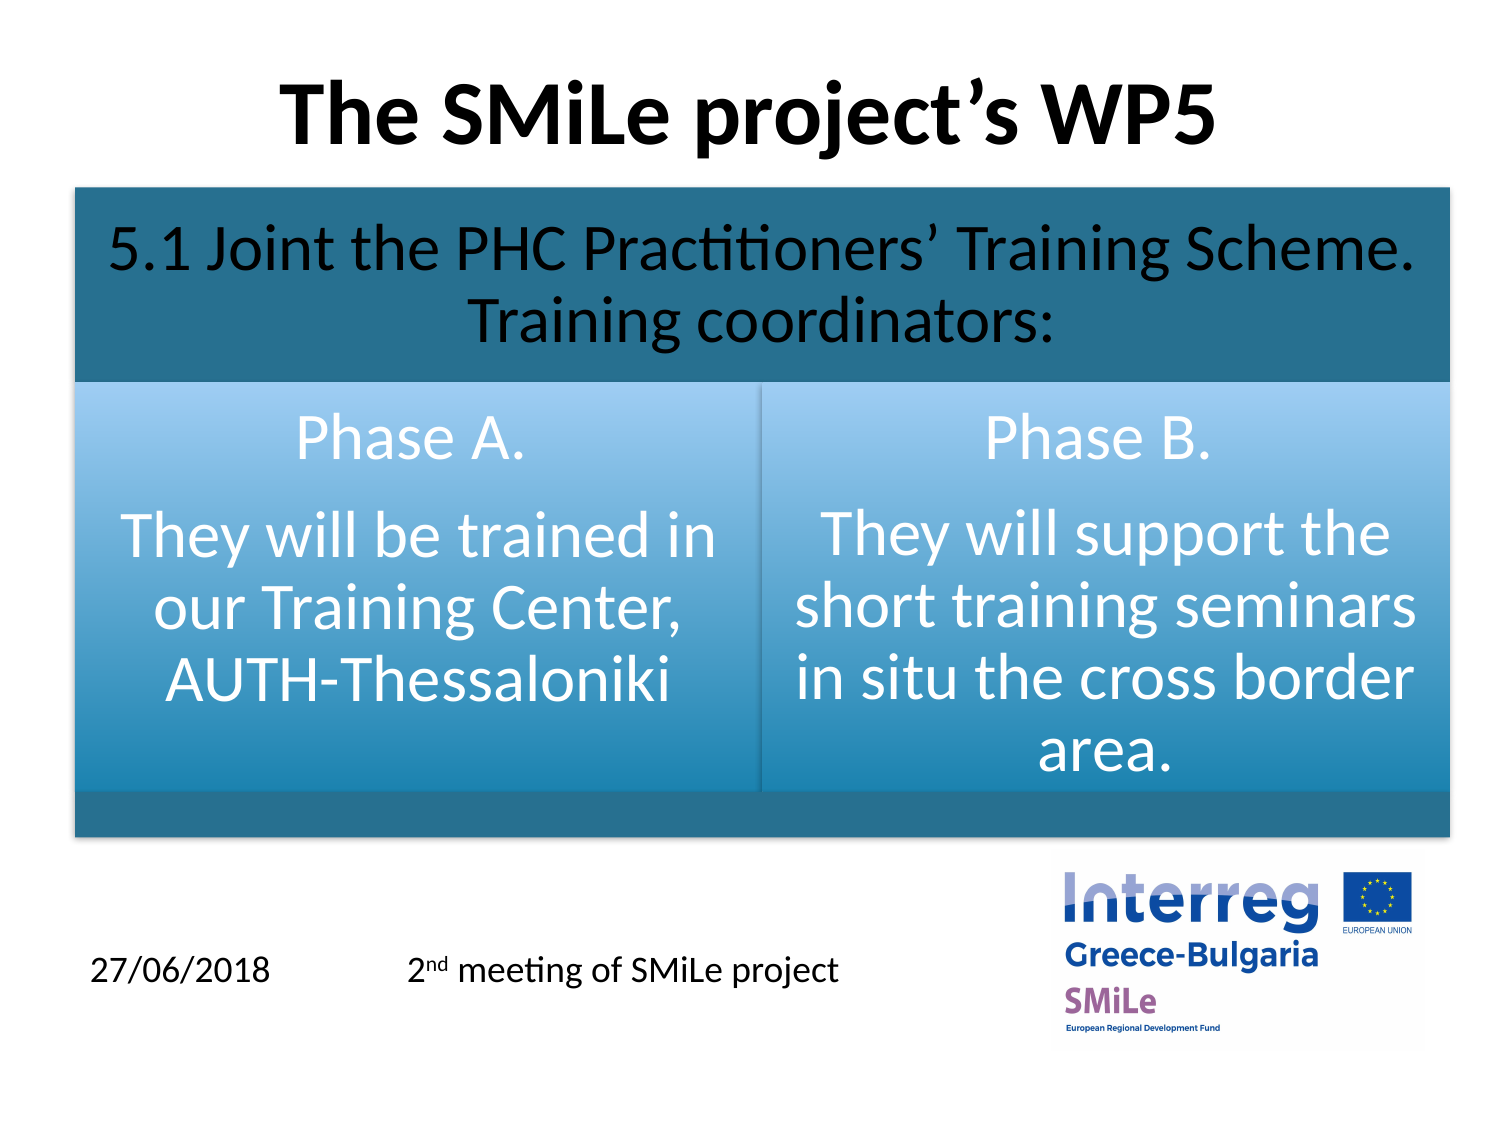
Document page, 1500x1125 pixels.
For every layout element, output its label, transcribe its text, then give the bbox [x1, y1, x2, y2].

list 27/06/2018 2nd meeting of SMiLe project [75, 846, 1438, 1075]
picture [1050, 849, 1426, 1052]
title The SMiLe project’s WP5 [75, 45, 1425, 185]
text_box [74, 187, 1451, 838]
